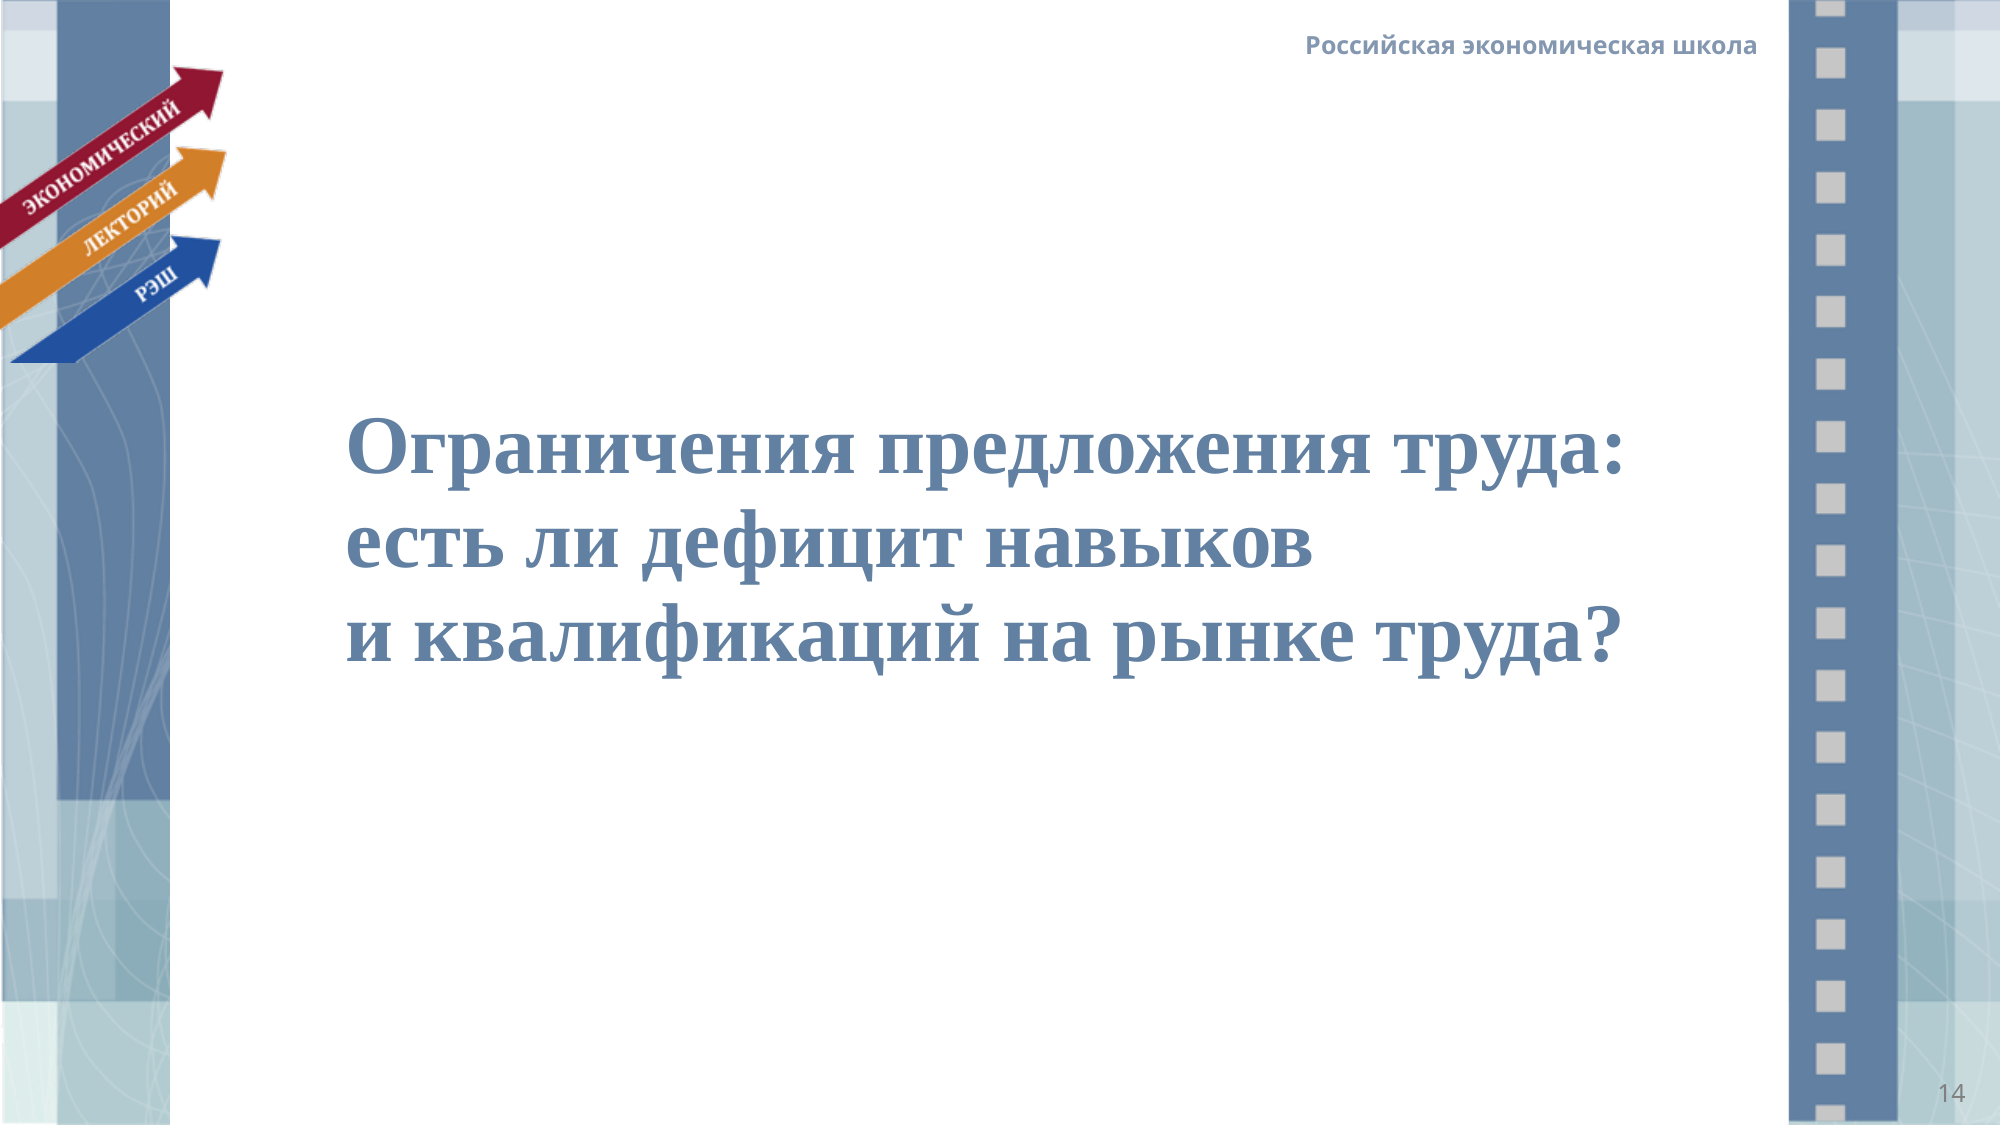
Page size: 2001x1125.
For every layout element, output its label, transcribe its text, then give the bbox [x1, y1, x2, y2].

picture [1789, 0, 2000, 1125]
text_box Ограничения предложения труда: есть ли дефицит навыков и квалификаций на рынке труда? [330, 389, 1824, 686]
picture [0, 0, 244, 1125]
